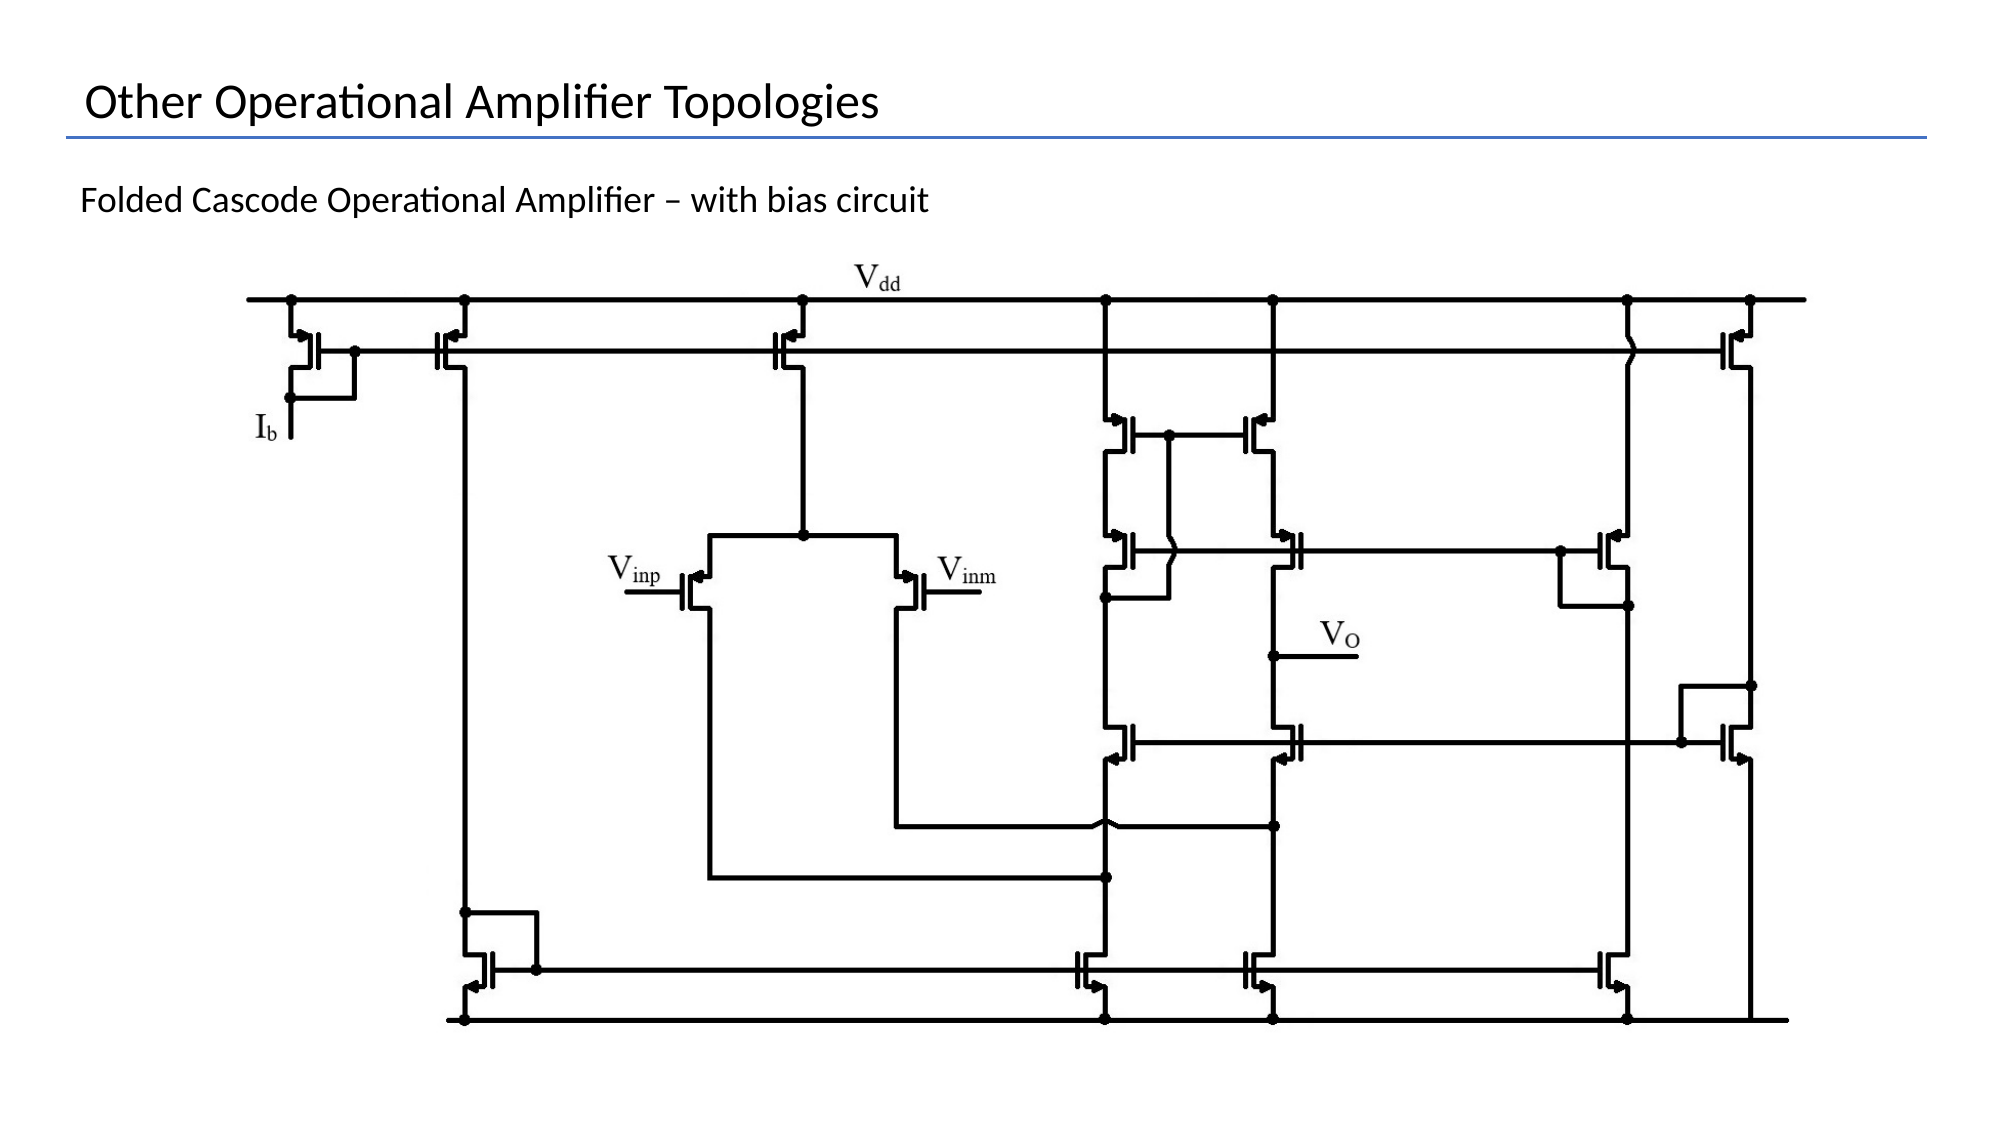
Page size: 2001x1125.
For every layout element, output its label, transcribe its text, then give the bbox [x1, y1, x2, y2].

text_box Other Operational Amplifier Topologies [69, 61, 896, 137]
text_box Folded Cascode Operational Amplifier – with bias circuit [65, 167, 1491, 228]
picture [232, 245, 1828, 1064]
